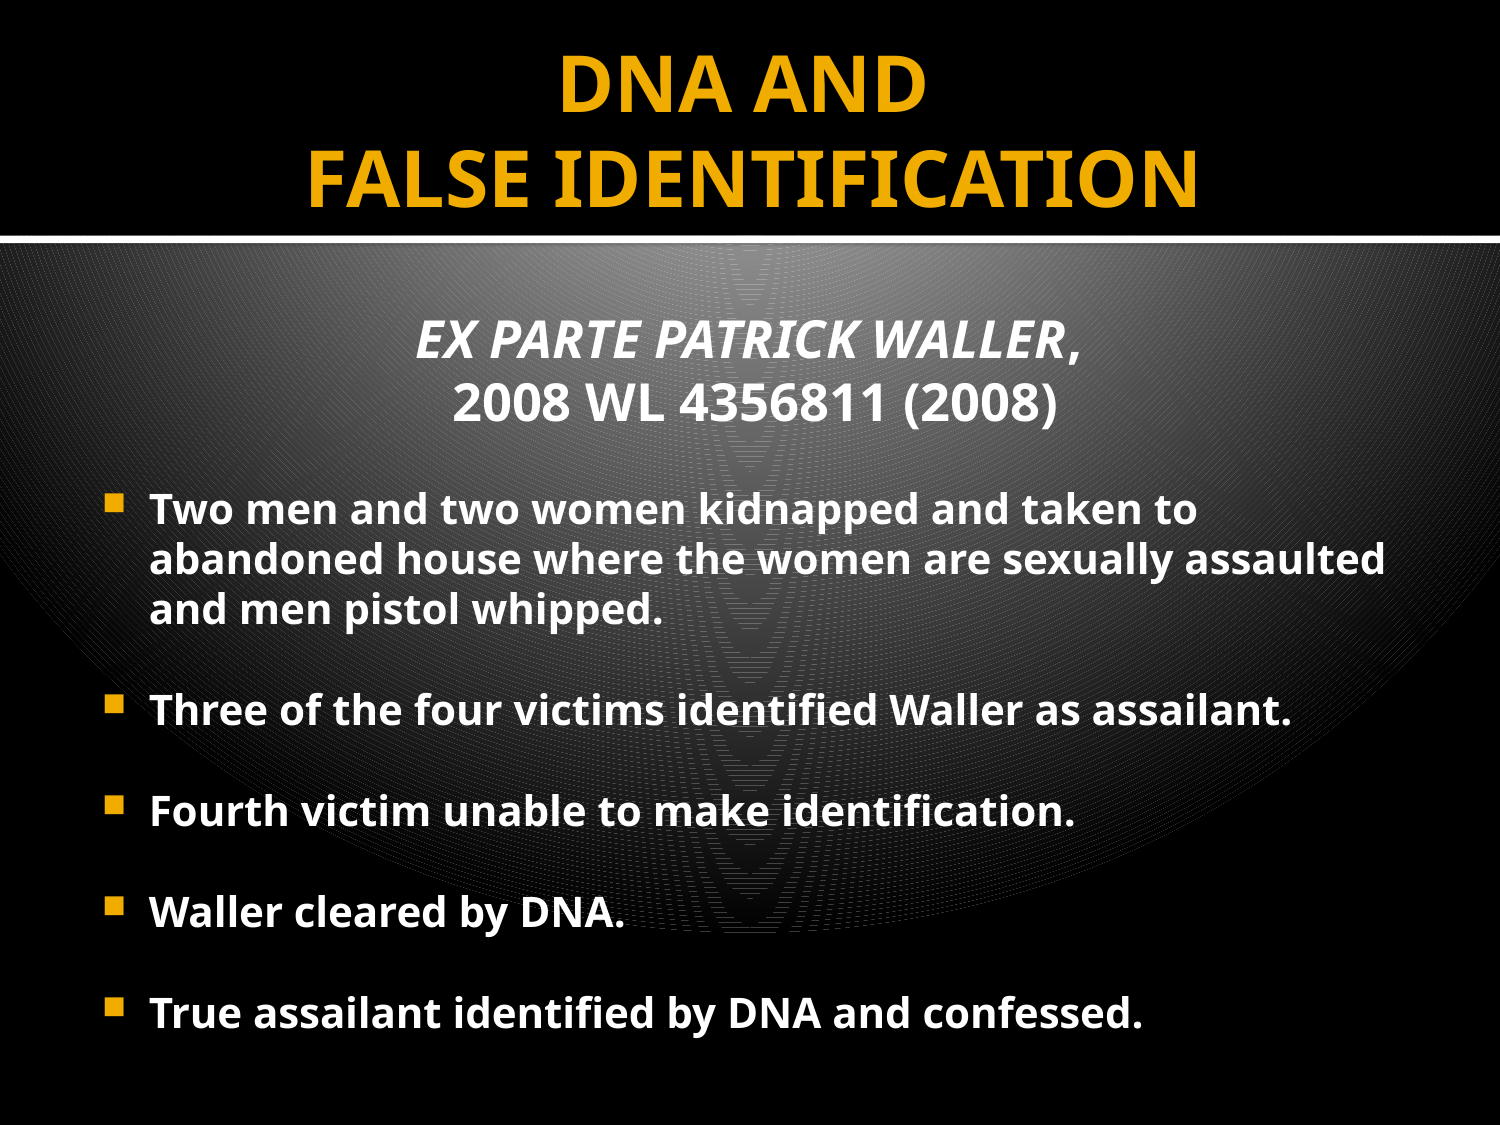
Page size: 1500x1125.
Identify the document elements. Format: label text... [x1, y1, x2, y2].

title DNA AND FALSE IDENTIFICATION [75, 25, 1425, 231]
list EX PARTE PATRICK WALLER, 2008 WL 4356811 (2008) Two men and two women kidnapped and taken to abandoned house where the women are sexually assaulted and men pistol whipped. Three of the four victims identified Waller as assailant. Fourth victim unable to make identification. Waller cleared by DNA. True assailant identified by DNA and confessed. [75, 291, 1425, 1050]
